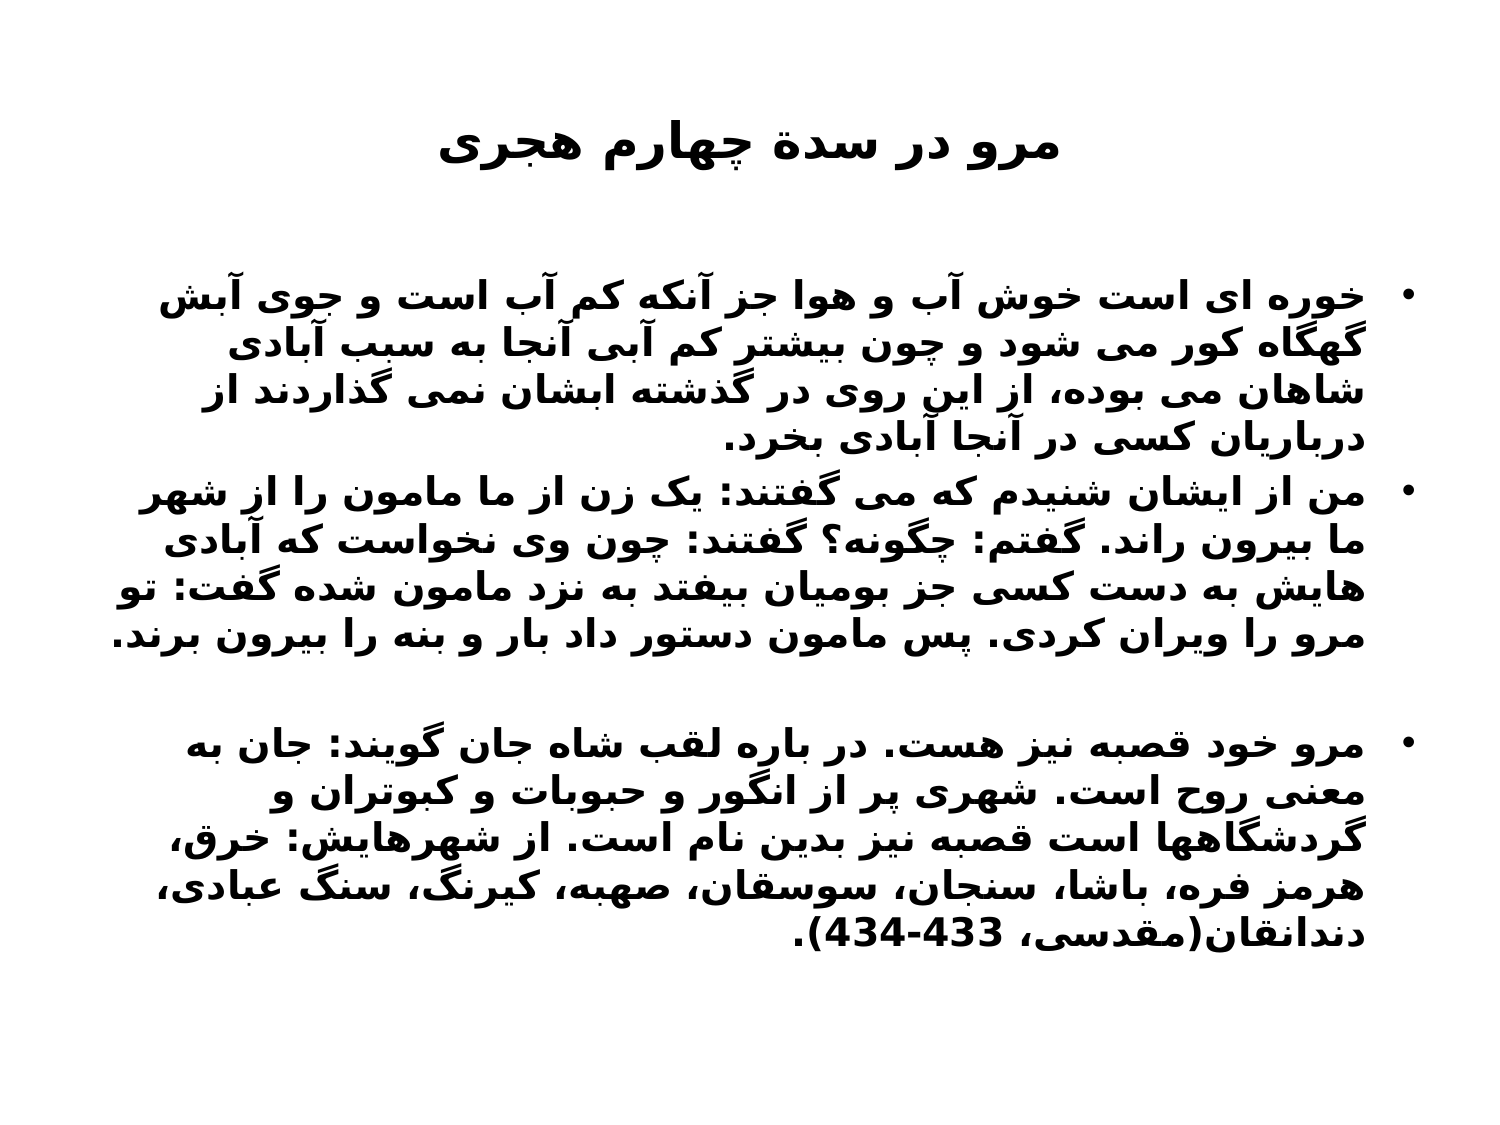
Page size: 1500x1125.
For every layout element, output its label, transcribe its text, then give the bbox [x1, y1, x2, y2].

title مرو در سدة چهارم هجری [75, 45, 1425, 233]
list خوره ای است خوش آب و هوا جز آنکه کم آب است و جوی آبش گهگاه کور می شود و چون بیشتر کم آبی آنجا به سبب آبادی شاهان می بوده، از این روی در گذشته ابشان نمی گذاردند از درباریان کسی در آنجا آبادی بخرد. من از ایشان شنیدم که می گفتند: یک زن از ما مامون را از شهر ما بیرون راند. گفتم: چگونه؟ گفتند: چون وی نخواست که آبادی هایش به دست کسی جز بومیان بیفتد به نزد مامون شده گفت: تو مرو را ویران کردی. پس مامون دستور داد بار و بنه را بیرون برند. مرو خود قصبه نیز هست. در باره لقب شاه جان گویند: جان به معنی روح است. شهری پر از انگور و حبوبات و کبوتران و گردشگاهها است قصبه نیز بدین نام است. از شهرهایش: خرق، هرمز فره، باشا، سنجان، سوسقان، صهبه، کیرنگ، سنگ عبادی، دندانقان(مقدسی، 433-434). [75, 262, 1425, 1005]
